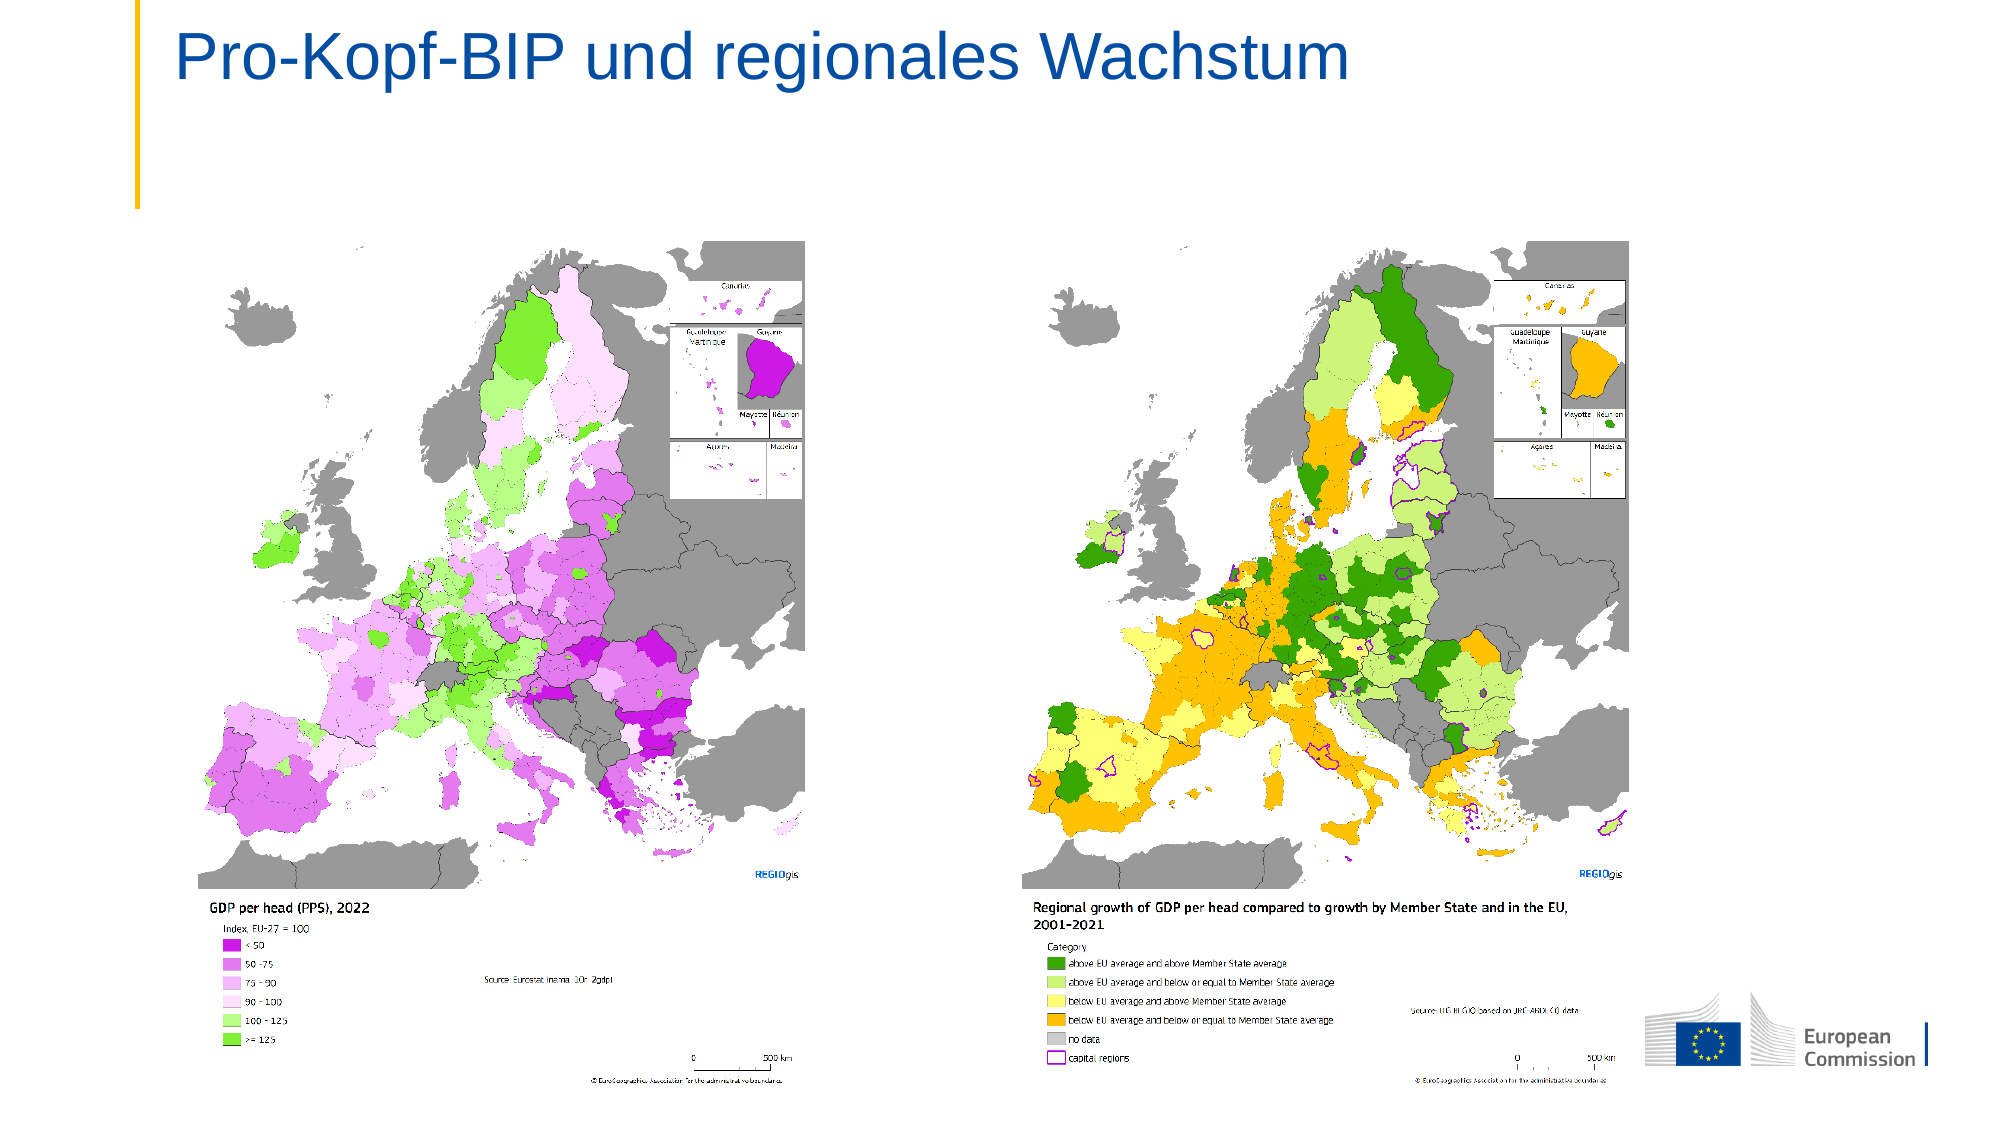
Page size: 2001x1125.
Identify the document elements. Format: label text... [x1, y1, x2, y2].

picture [1645, 991, 1928, 1066]
title Pro-Kopf-BIP und regionales Wachstum [159, 37, 1885, 166]
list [1022, 241, 1629, 1088]
picture [198, 241, 805, 1088]
